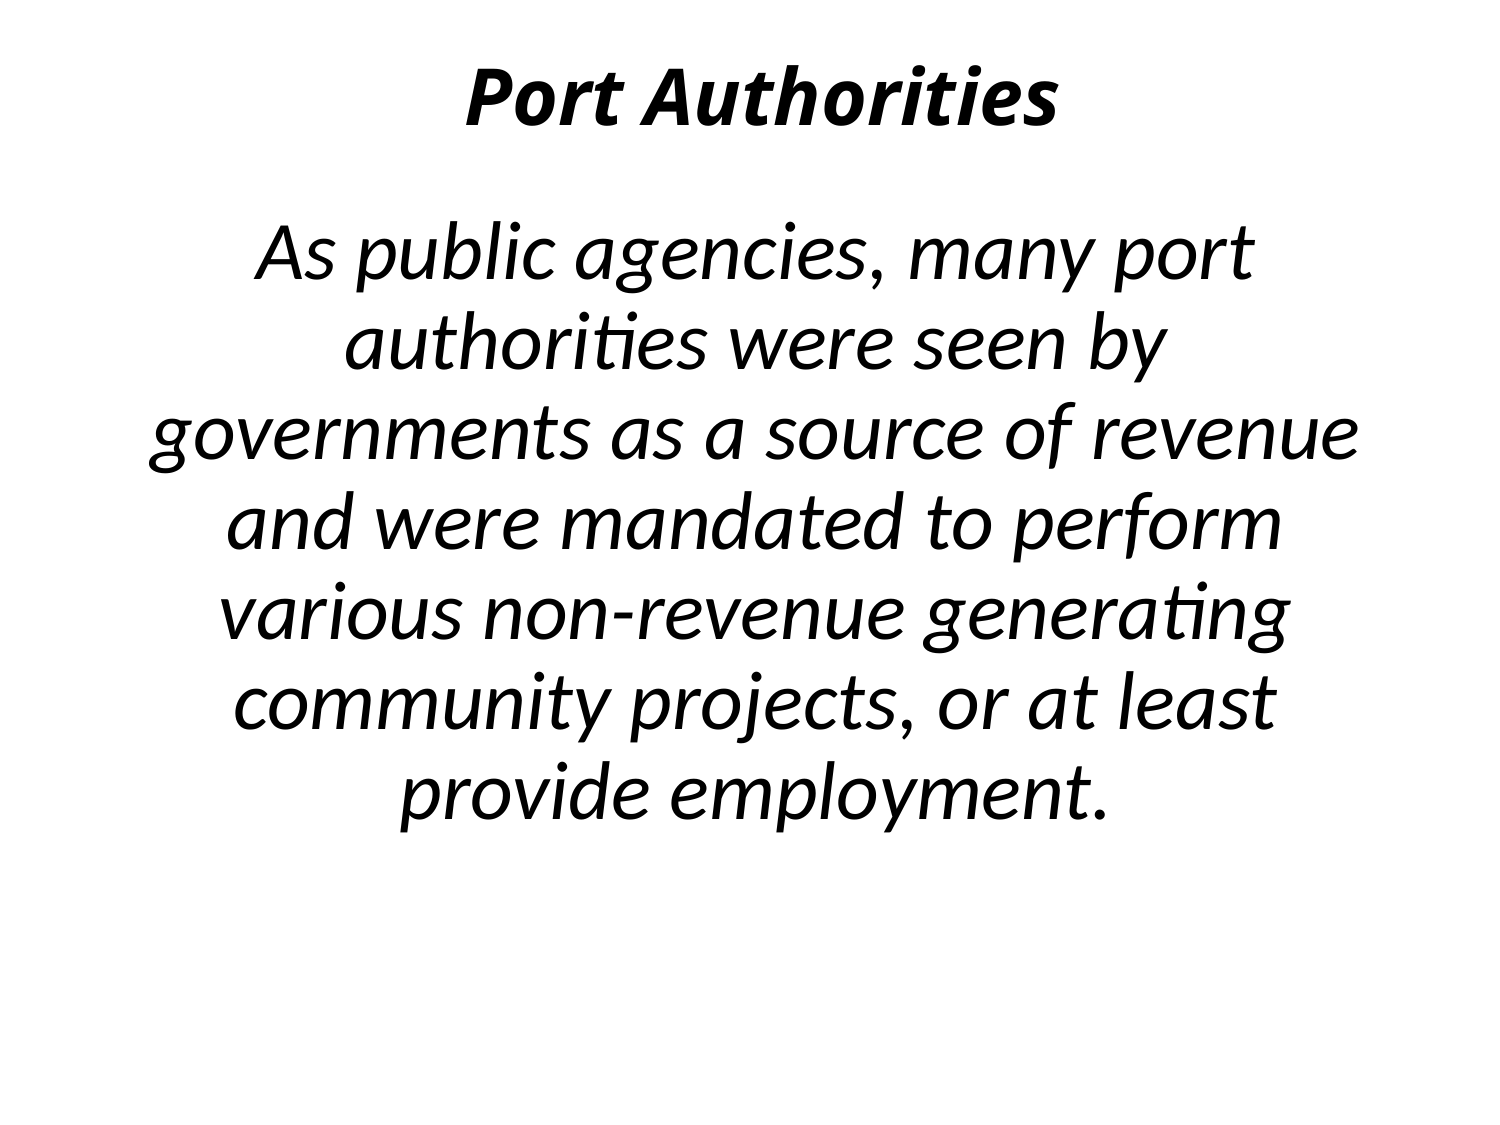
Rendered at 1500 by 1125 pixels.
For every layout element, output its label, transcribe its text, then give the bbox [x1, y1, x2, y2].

title Port Authorities [125, 50, 1400, 150]
subtitle As public agencies, many port authorities were seen by governments as a source of revenue and were mandated to perform various non-revenue generating community projects, or at least provide employment. [125, 200, 1388, 1013]
